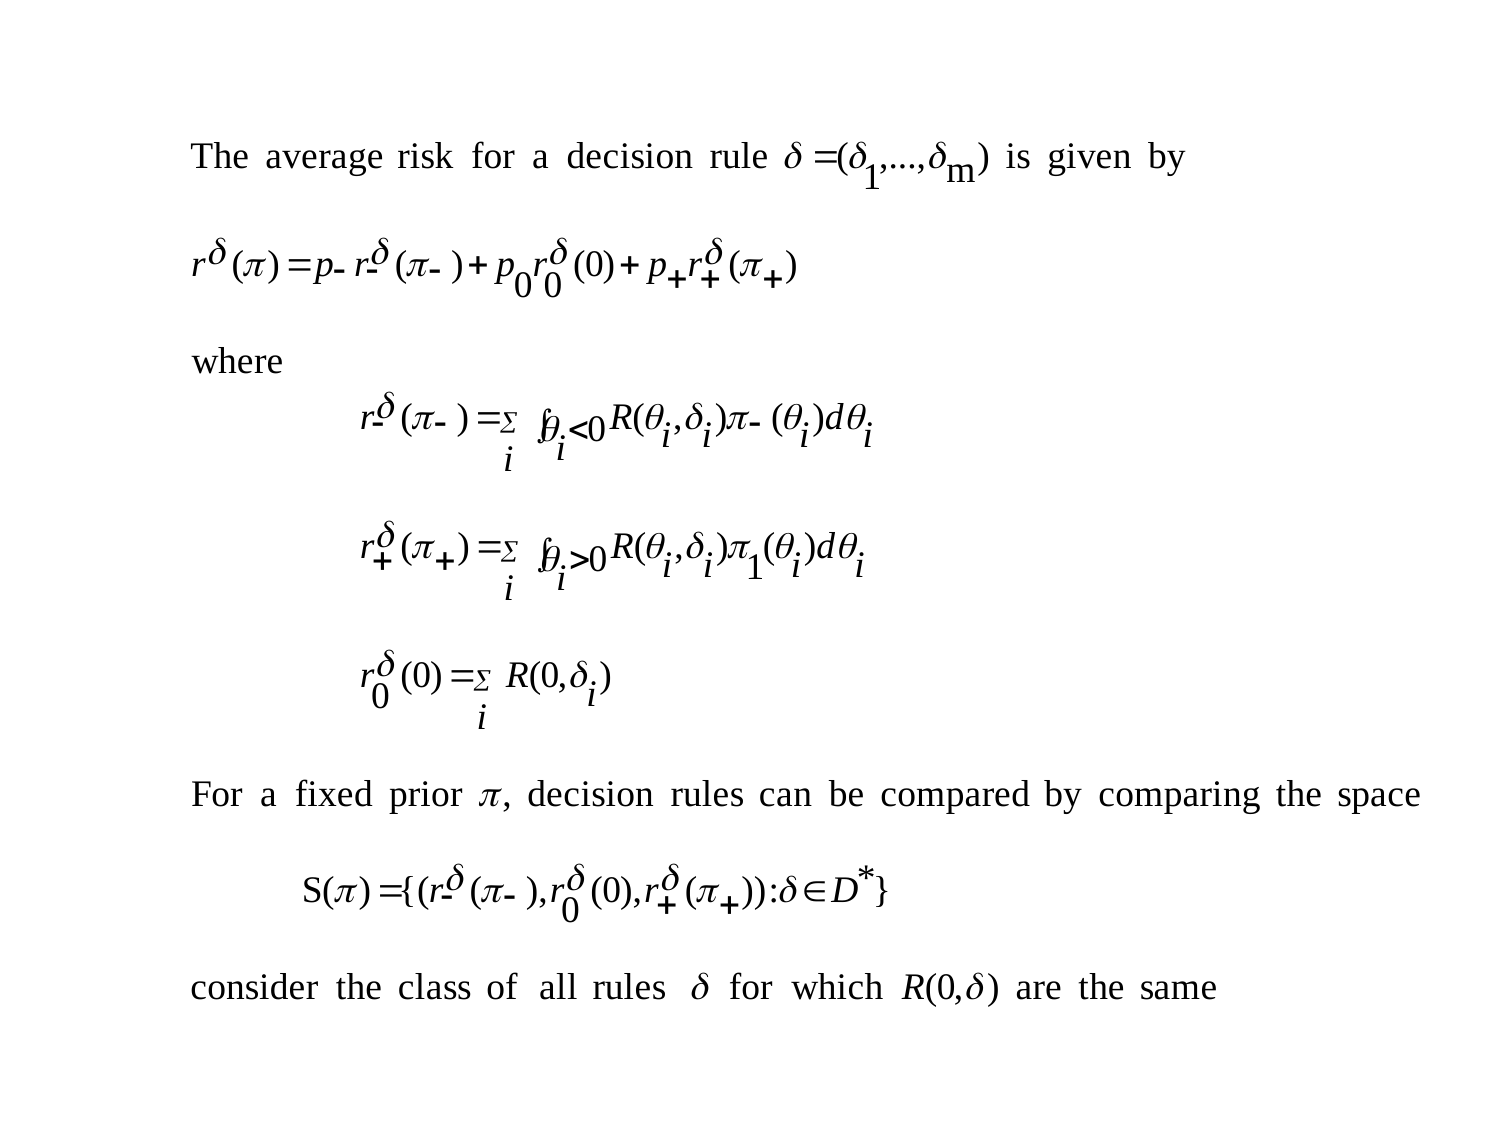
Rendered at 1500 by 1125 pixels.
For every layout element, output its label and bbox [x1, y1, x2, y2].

text_box [187, 137, 1426, 1013]
